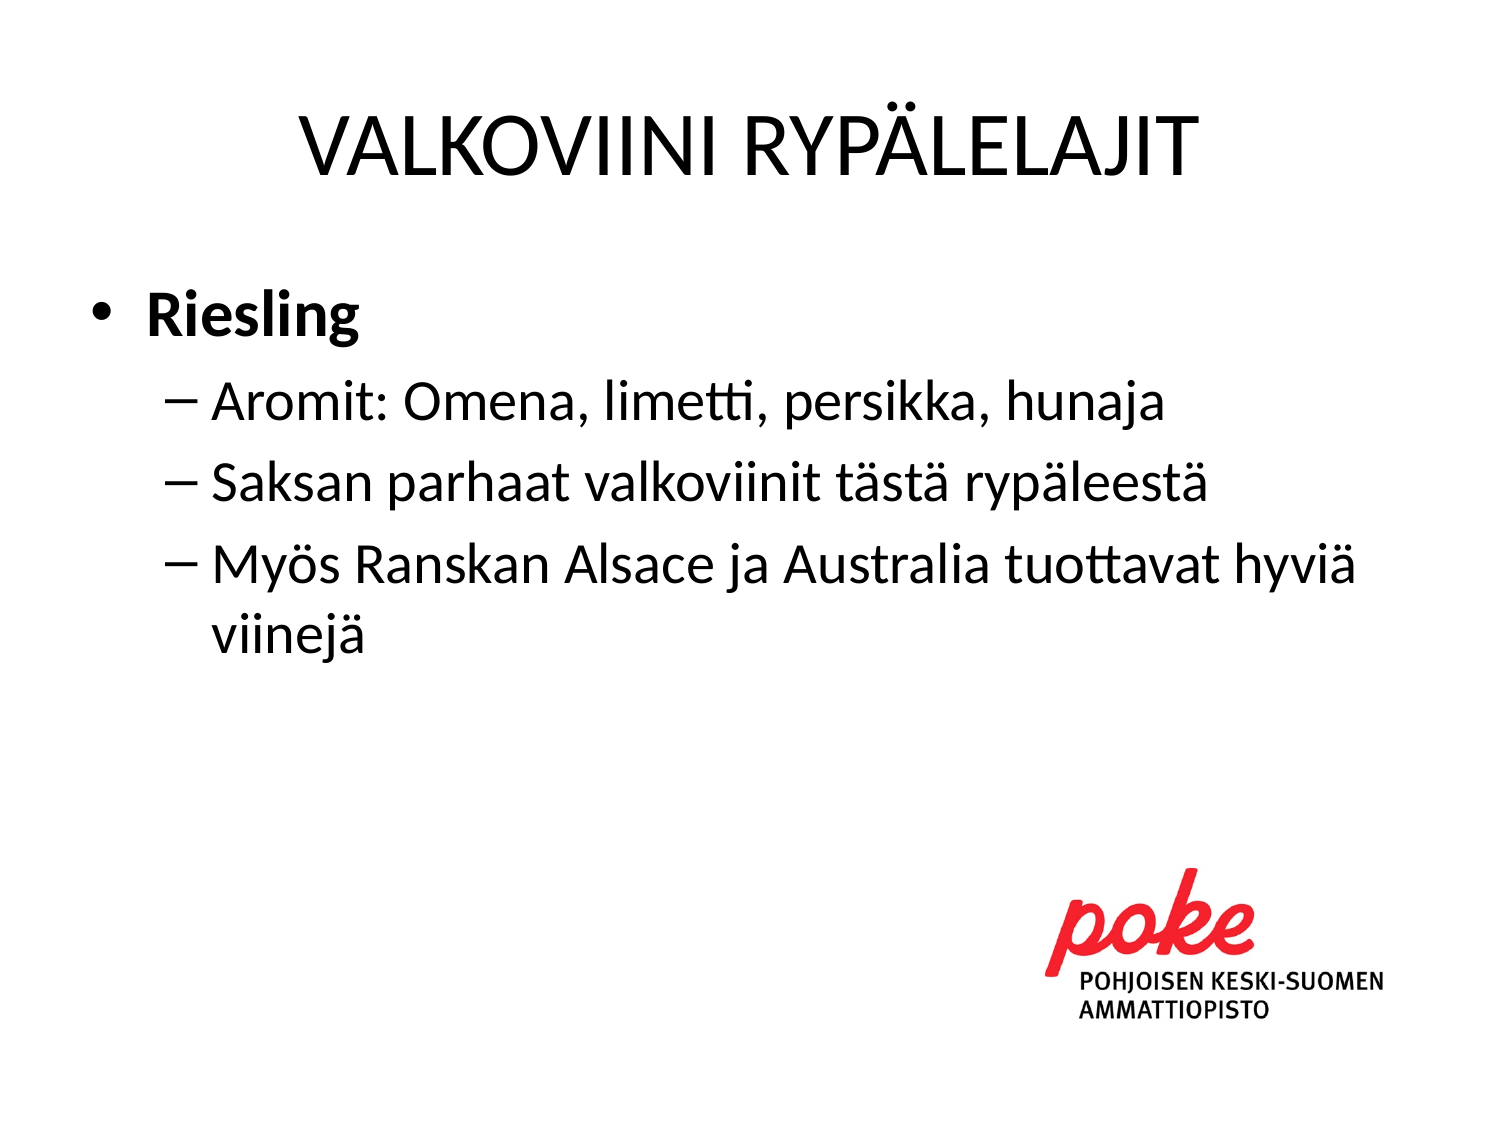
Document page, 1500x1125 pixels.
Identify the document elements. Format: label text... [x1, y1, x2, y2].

picture [1033, 862, 1389, 1029]
list Riesling Aromit: Omena, limetti, persikka, hunaja Saksan parhaat valkoviinit tästä rypäleestä Myös Ranskan Alsace ja Australia tuottavat hyviä viinejä [75, 262, 1425, 1005]
title VALKOVIINI RYPÄLELAJIT [75, 45, 1425, 233]
